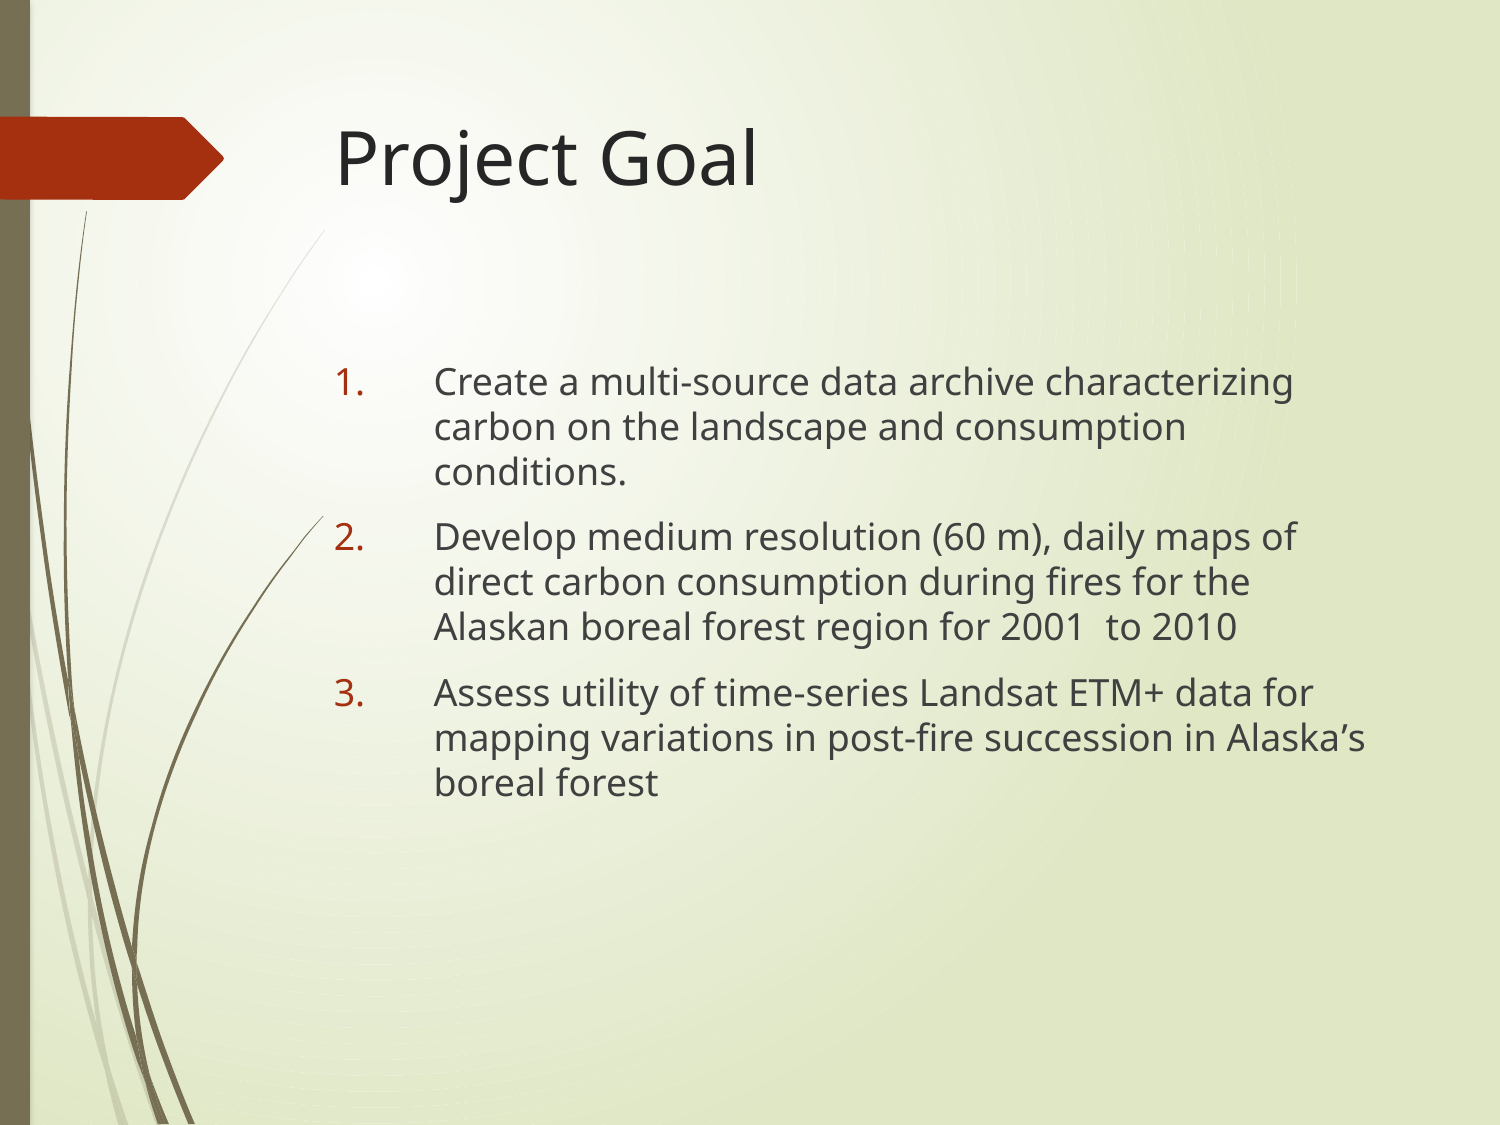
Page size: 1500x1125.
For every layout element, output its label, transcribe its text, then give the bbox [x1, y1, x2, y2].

list Create a multi-source data archive characterizing carbon on the landscape and consumption conditions. Develop medium resolution (60 m), daily maps of direct carbon consumption during fires for the Alaskan boreal forest region for 2001 to 2010 Assess utility of time-series Landsat ETM+ data for mapping variations in post-fire succession in Alaska’s boreal forest [318, 350, 1400, 970]
title Project Goal [319, 102, 1400, 313]
